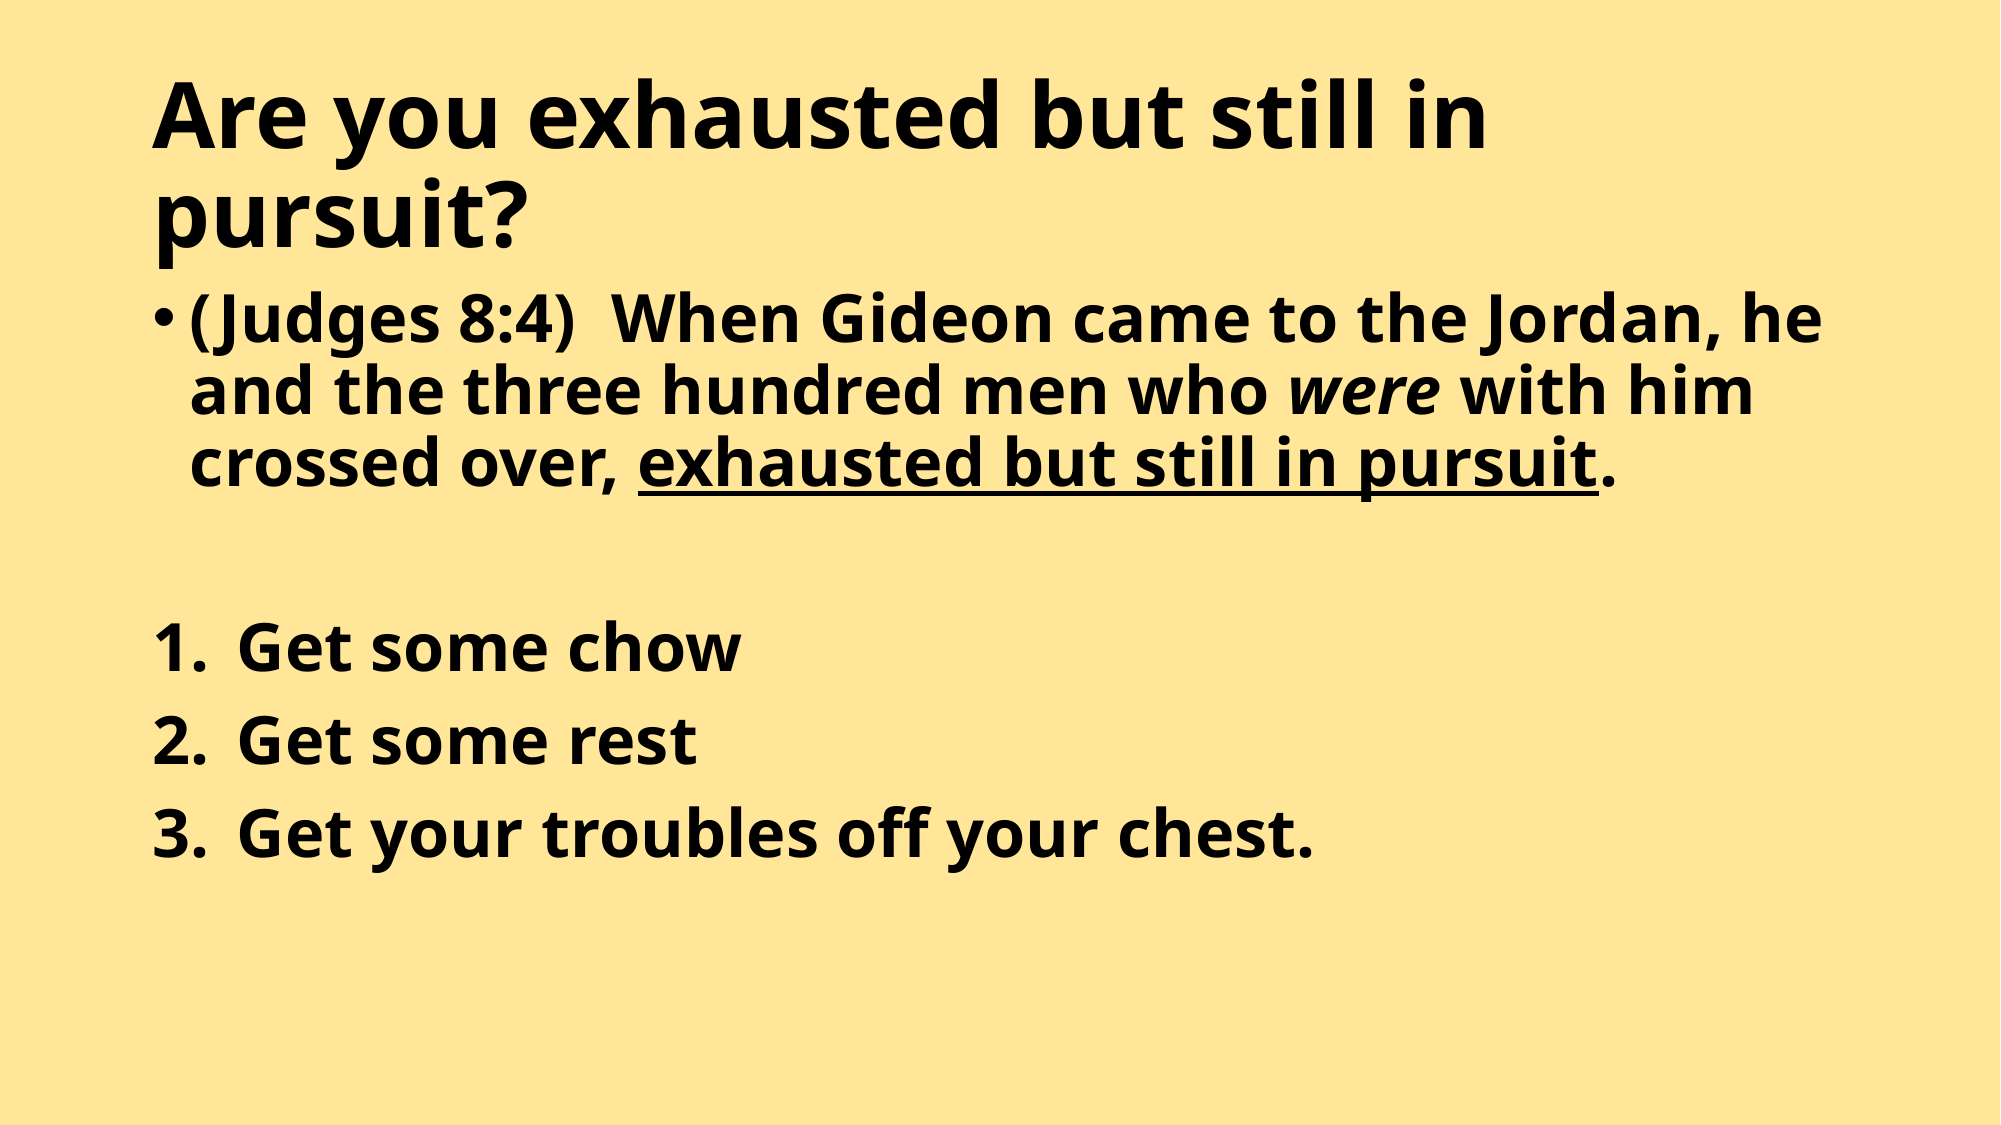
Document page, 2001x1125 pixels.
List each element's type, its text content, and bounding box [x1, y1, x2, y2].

title Are you exhausted but still in pursuit? [137, 59, 1863, 277]
list (Judges 8:4) When Gideon came to the Jordan, he and the three hundred men who were with him crossed over, exhausted but still in pursuit. Get some chow Get some rest Get your troubles off your chest. [137, 277, 1863, 1014]
